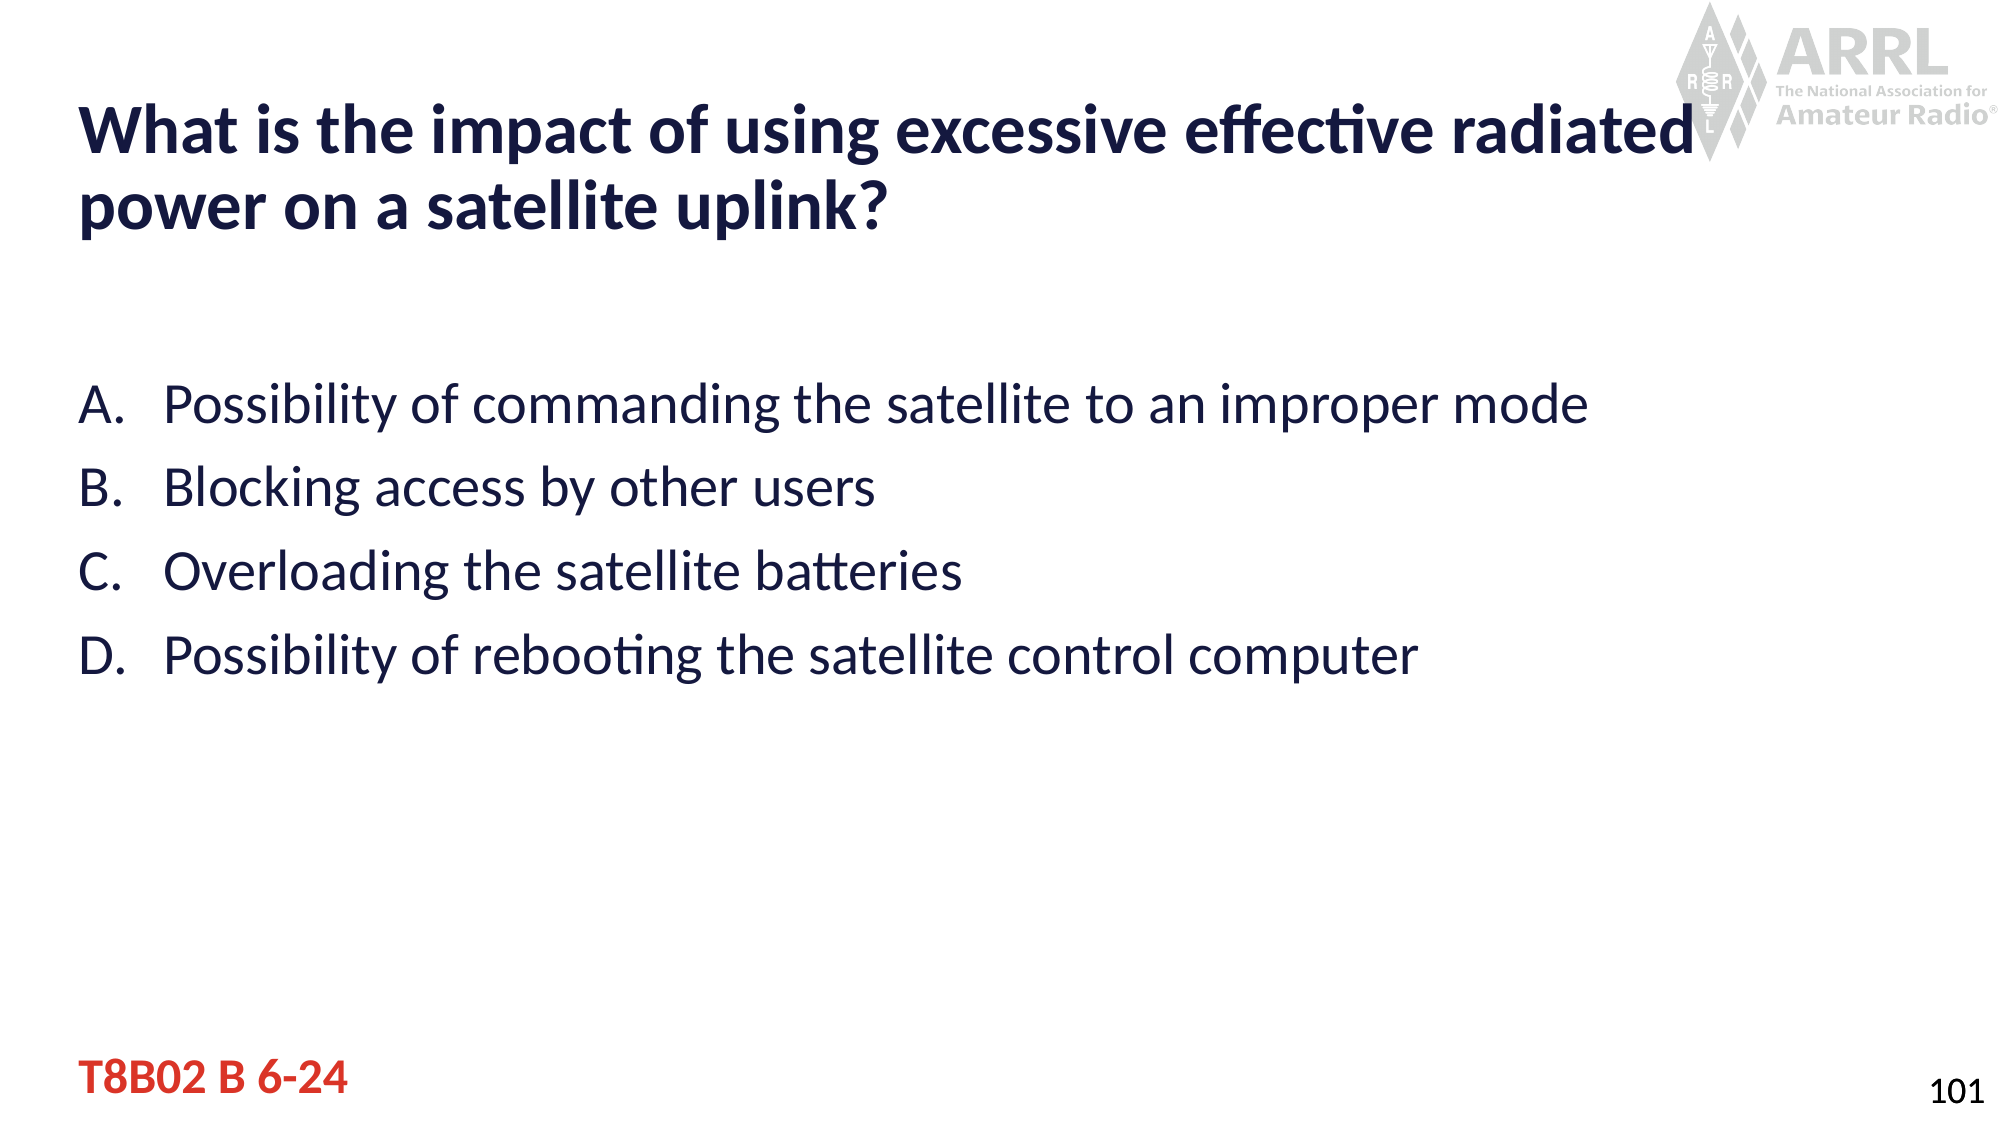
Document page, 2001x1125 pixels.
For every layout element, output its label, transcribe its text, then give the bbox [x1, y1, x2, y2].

picture [1674, 0, 2000, 164]
text_box T8B02 B 6-24 [63, 1036, 921, 1112]
title What is the impact of using excessive effective radiated power on a satellite uplink? [63, 59, 1863, 278]
list Possibility of commanding the satellite to an improper mode Blocking access by other users Overloading the satellite batteries Possibility of rebooting the satellite control computer [63, 365, 1863, 989]
